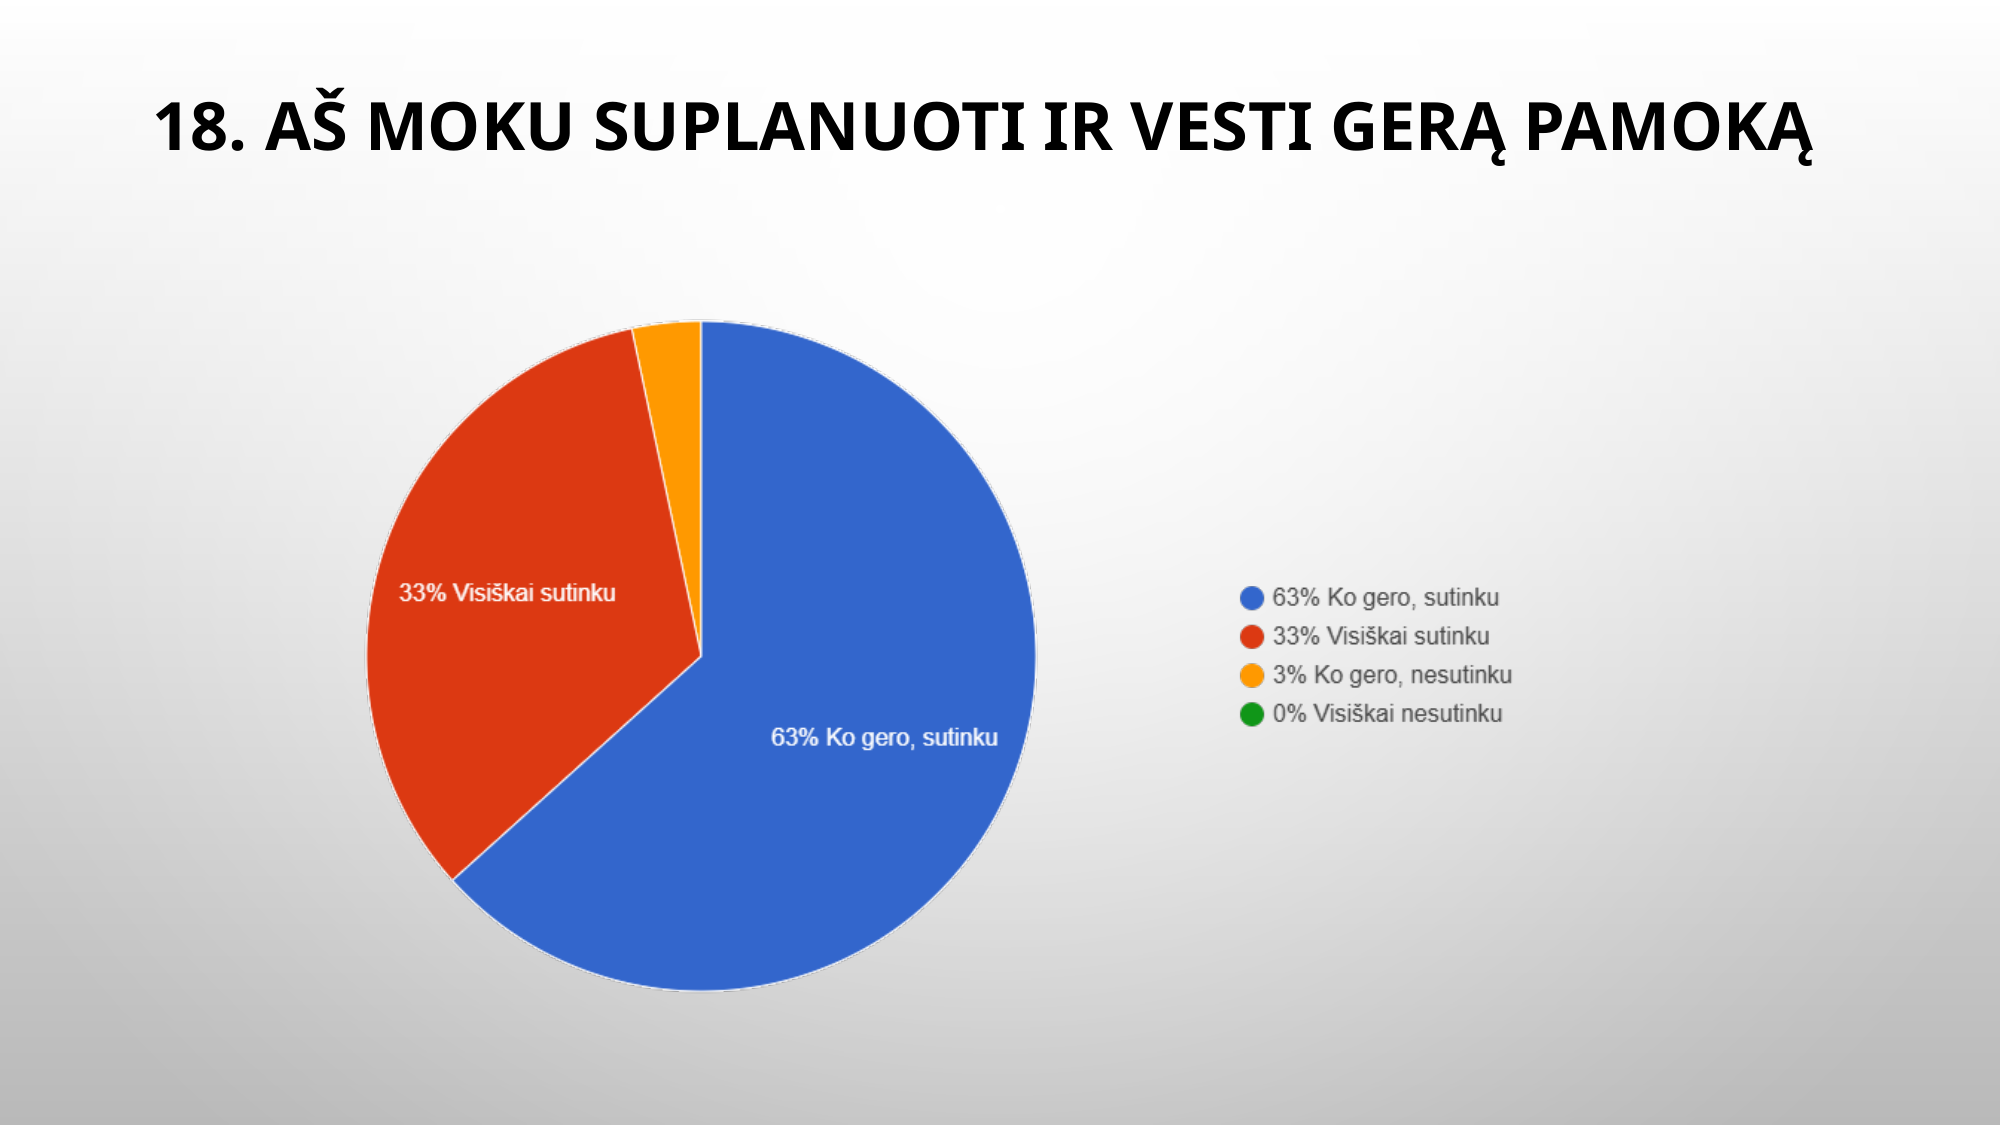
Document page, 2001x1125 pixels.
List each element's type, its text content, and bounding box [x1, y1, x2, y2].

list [179, 299, 1821, 1014]
title 18. Aš moku suplanuoti ir vesti gerą pamoką [137, 59, 1863, 278]
picture [0, 0, 2000, 1125]
